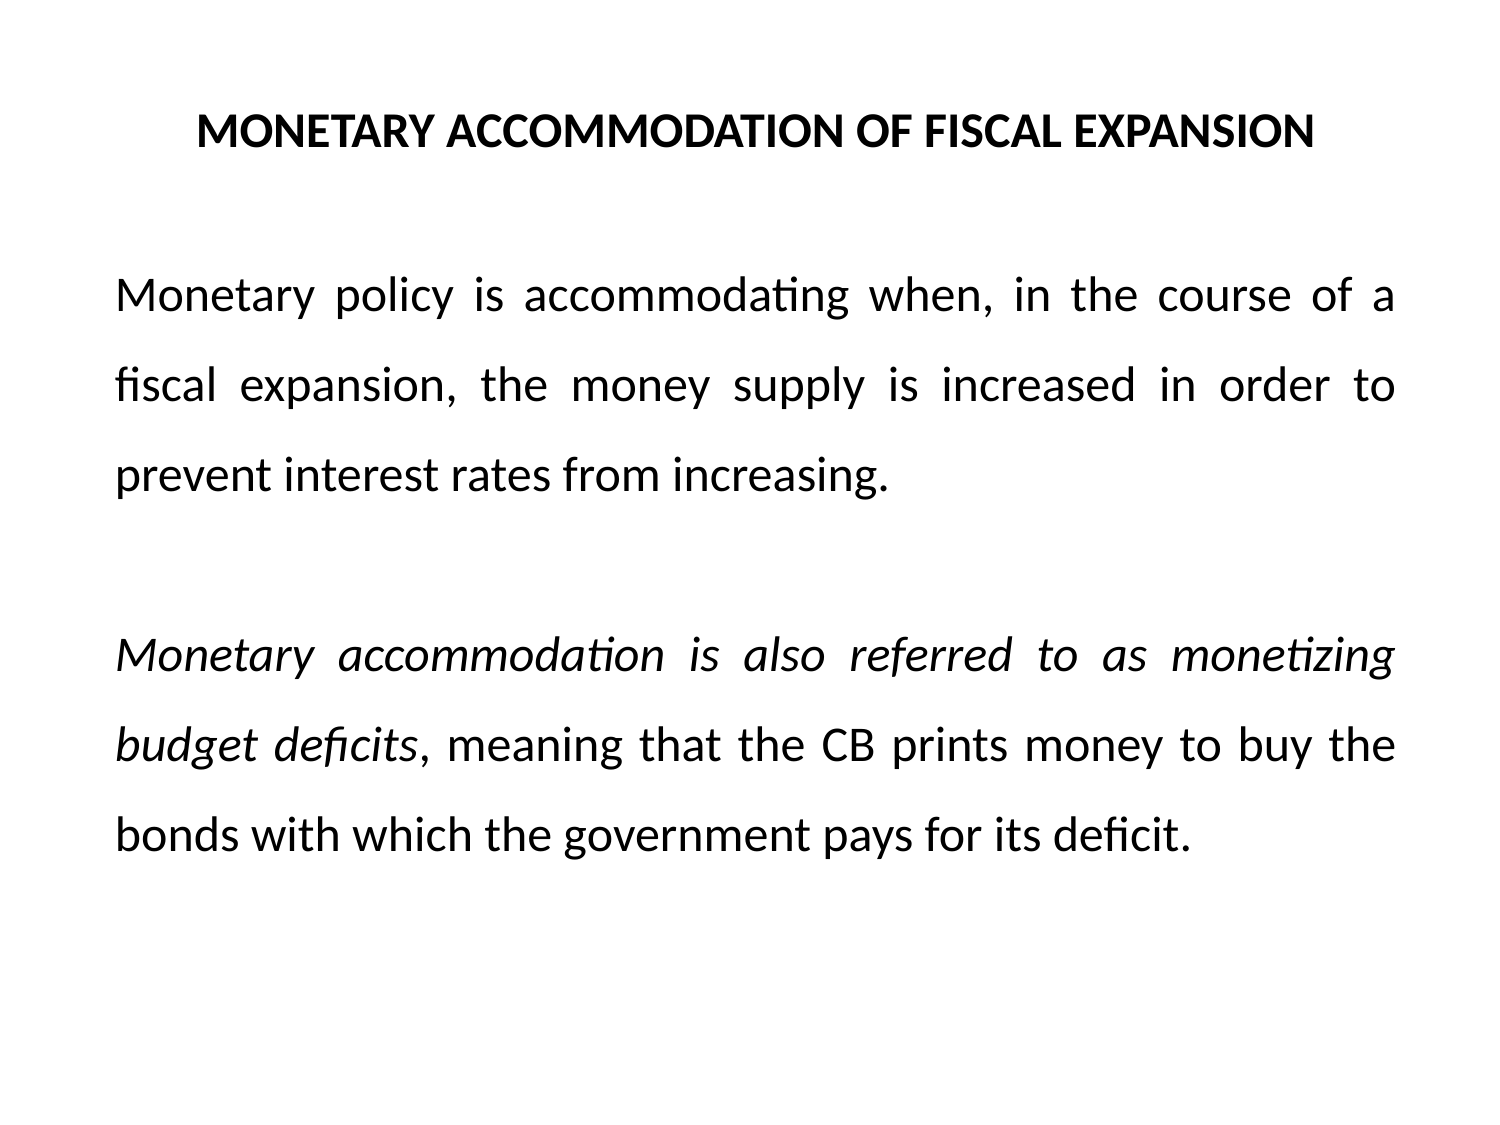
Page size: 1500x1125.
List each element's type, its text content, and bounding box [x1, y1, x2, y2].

text_box Monetary policy is accommodating when, in the course of a fiscal expansion, the money supply is increased in order to prevent interest rates from increasing. Monetary accommodation is also referred to as monetizing budget deficits, meaning that the CB prints money to buy the bonds with which the government pays for its deficit. [100, 223, 1412, 929]
text_box MONETARY ACCOMMODATION OF FISCAL EXPANSION [100, 90, 1412, 165]
